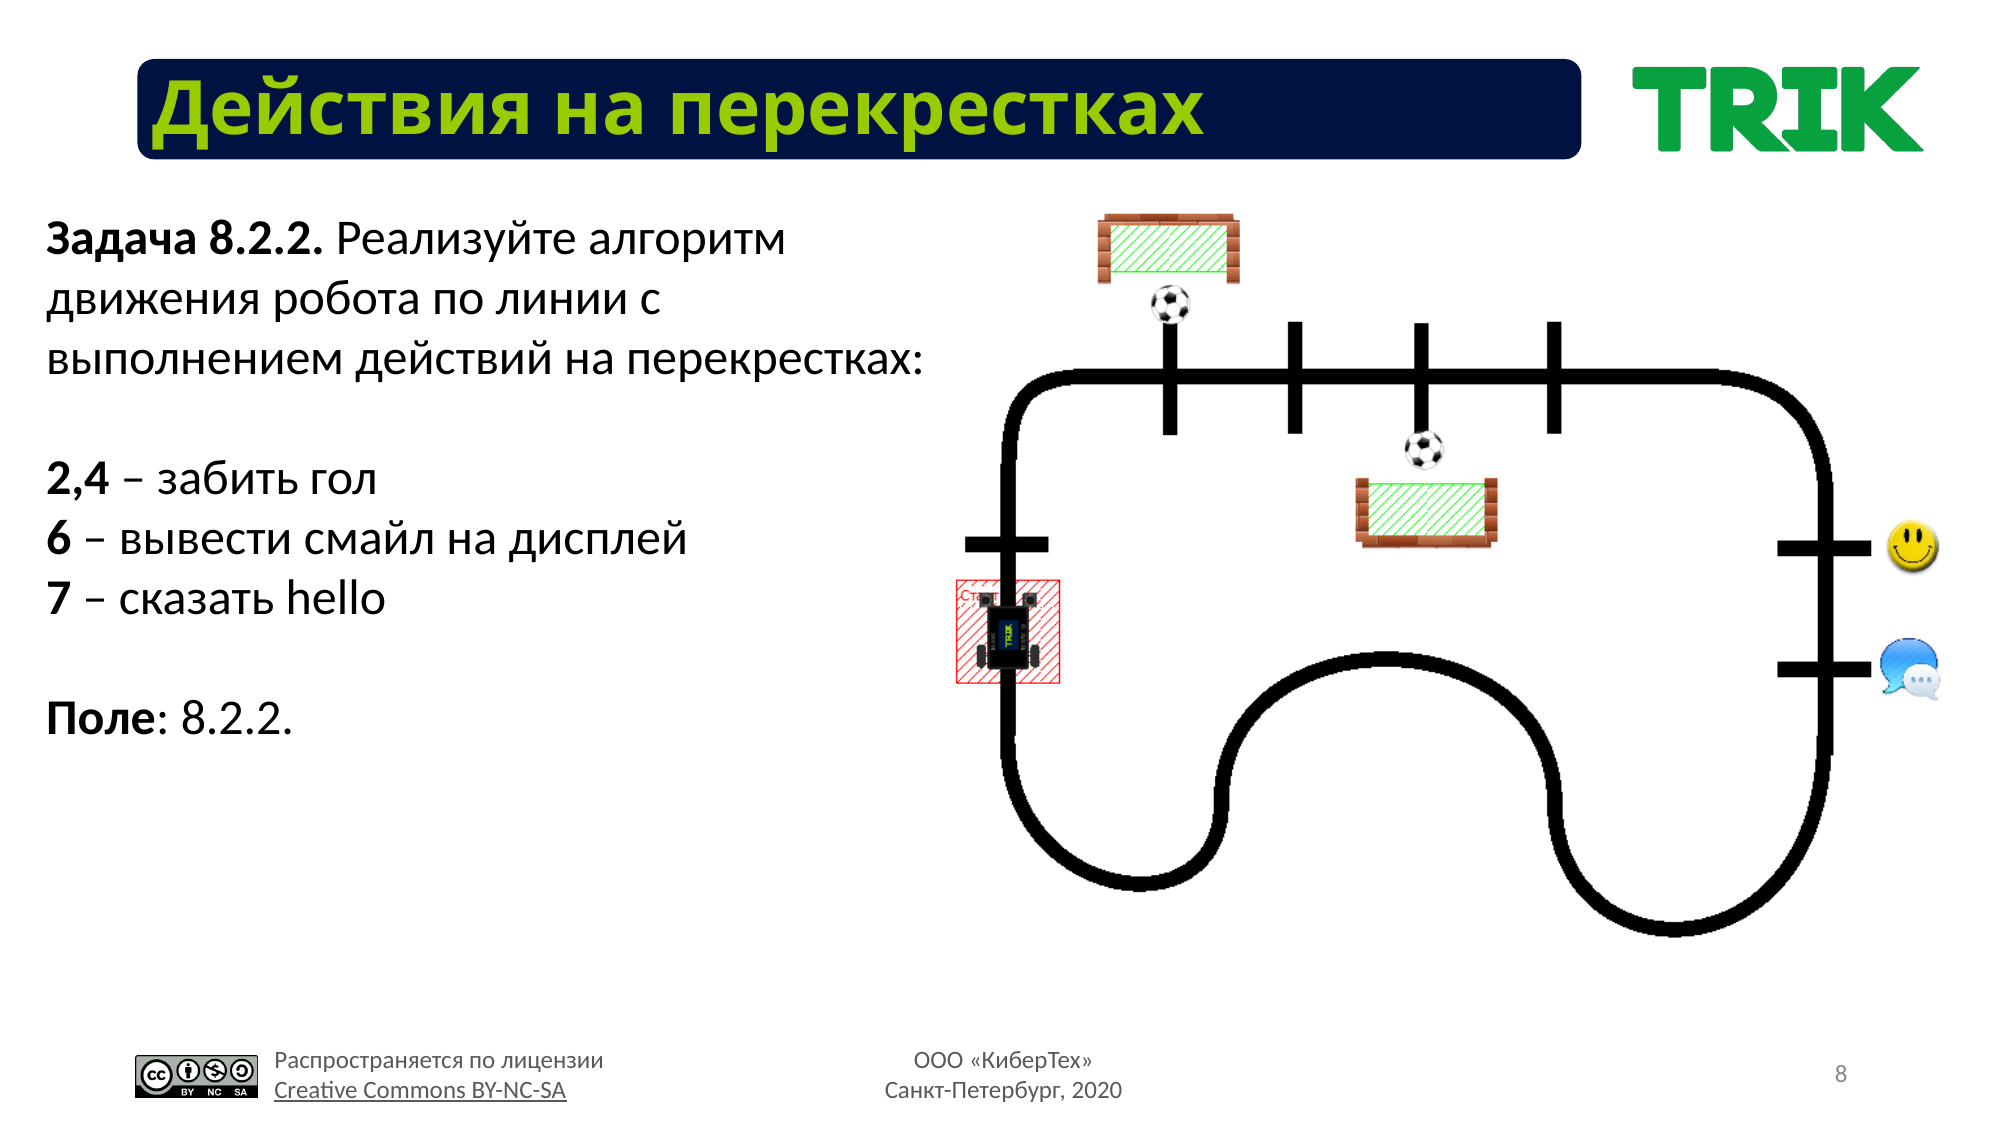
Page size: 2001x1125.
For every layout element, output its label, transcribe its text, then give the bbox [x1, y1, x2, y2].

text_box Задача 8.2.2. Реализуйте алгоритм движения робота по линии c выполнением действий на перекрестках: 2,4 – забить гол 6 – вывести смайл на дисплей 7 – сказать hello Поле: 8.2.2. [31, 197, 919, 753]
slide_number ‹#› [1412, 1042, 1863, 1103]
picture [921, 197, 1970, 956]
picture [135, 1055, 258, 1098]
title Действия на перекрестках [137, 62, 1582, 163]
picture [1631, 64, 1924, 154]
